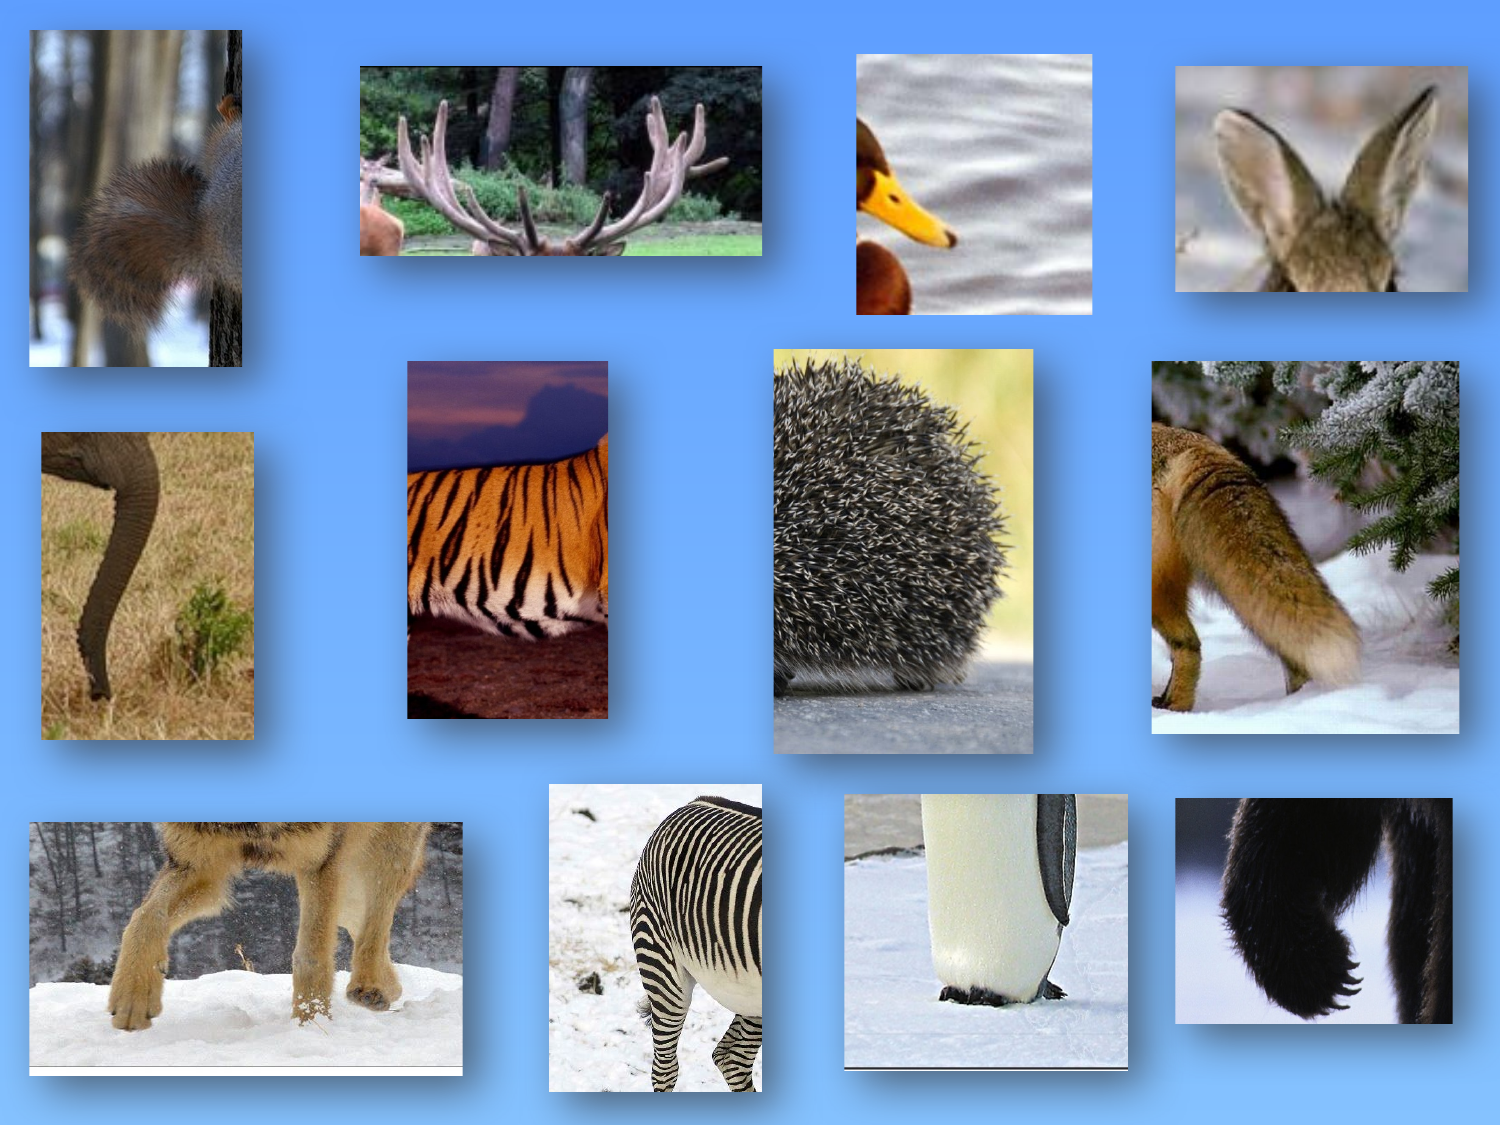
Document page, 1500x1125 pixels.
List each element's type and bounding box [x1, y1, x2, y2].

picture [1174, 66, 1469, 292]
picture [1174, 798, 1453, 1024]
picture [40, 432, 255, 740]
picture [773, 349, 1034, 754]
picture [1151, 361, 1460, 735]
picture [855, 54, 1093, 315]
picture [548, 763, 762, 1092]
picture [359, 66, 763, 256]
picture [29, 30, 243, 368]
picture [29, 822, 463, 1083]
picture [407, 361, 609, 719]
picture [844, 793, 1129, 1071]
